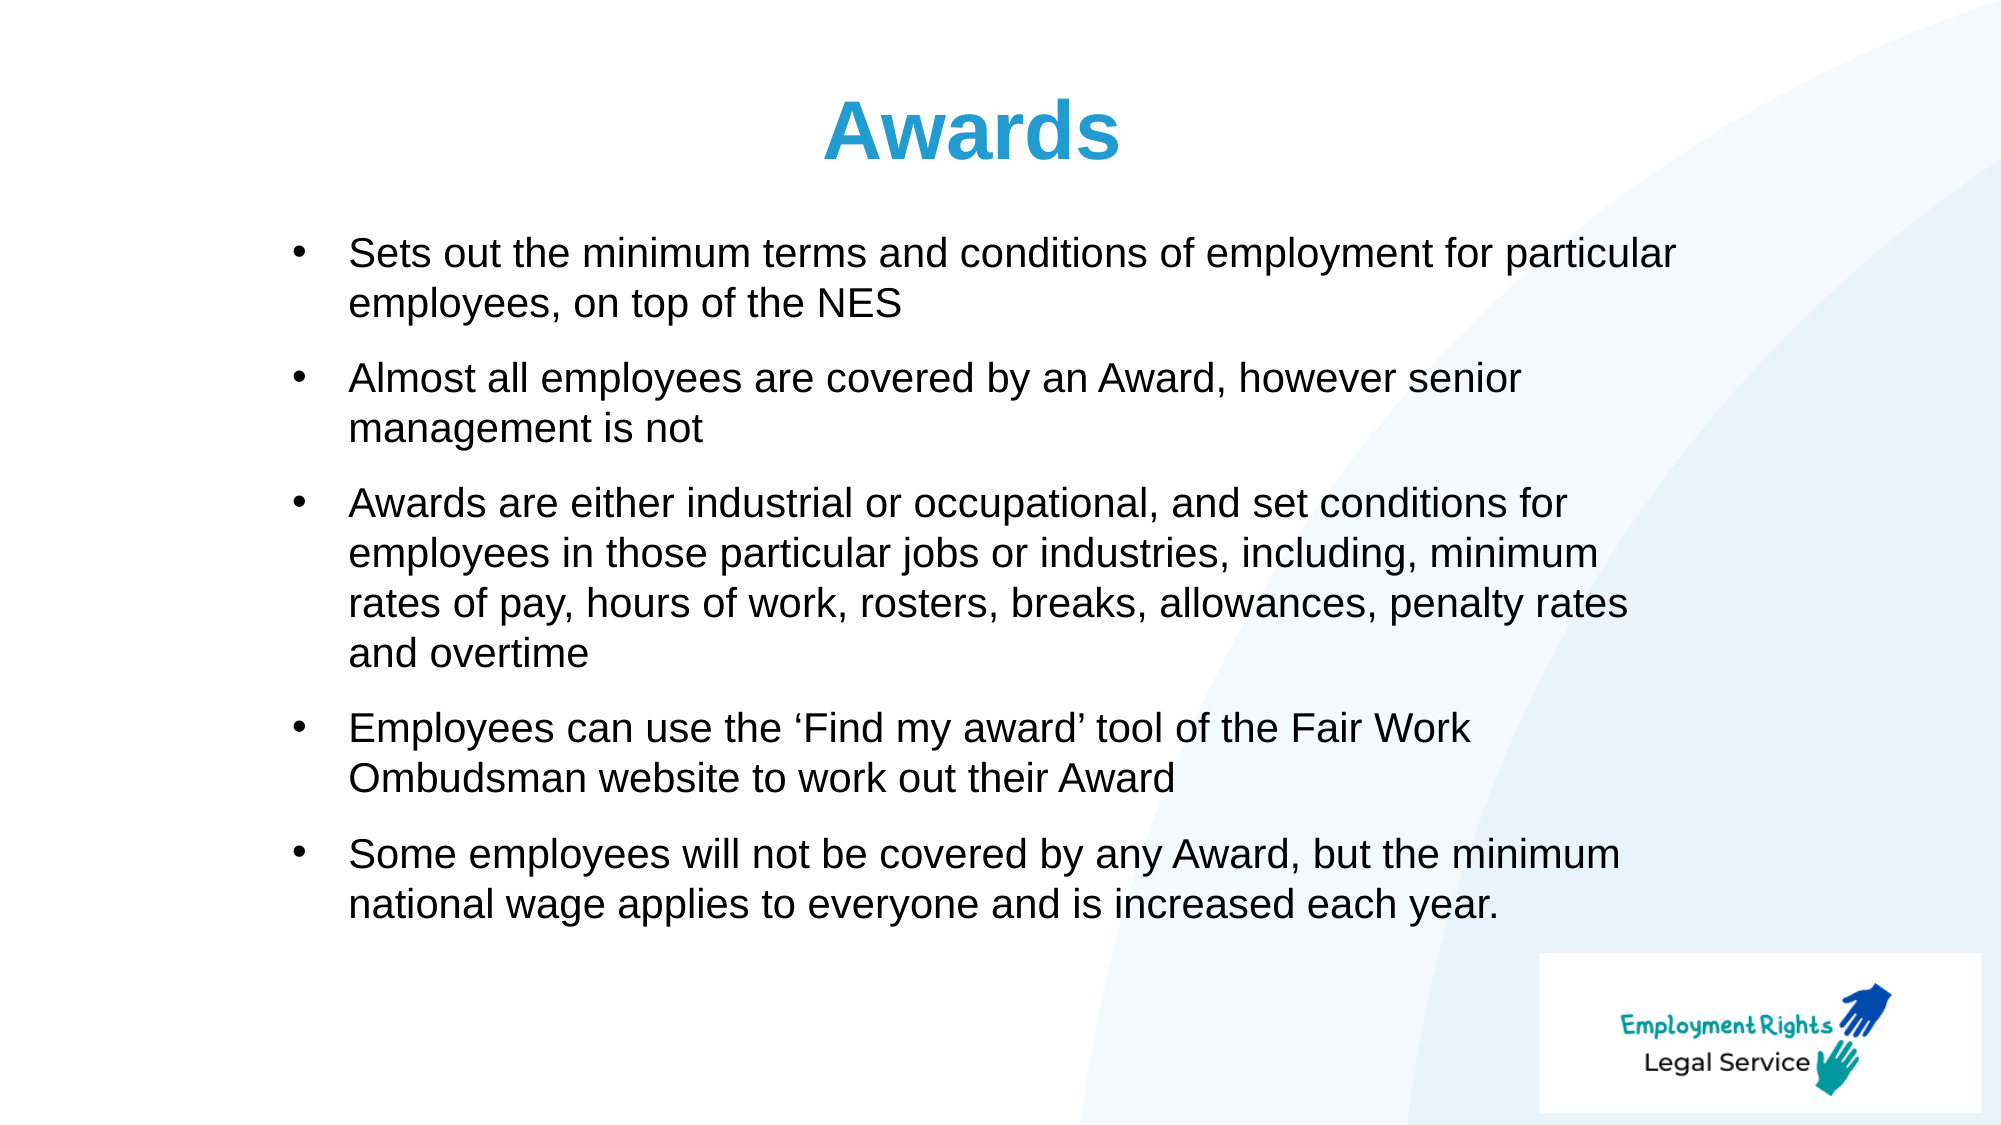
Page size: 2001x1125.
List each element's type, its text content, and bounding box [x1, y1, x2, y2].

picture [1539, 953, 1982, 1113]
text_box Sets out the minimum terms and conditions of employment for particular employees, on top of the NES Almost all employees are covered by an Award, however senior management is not Awards are either industrial or occupational, and set conditions for employees in those particular jobs or industries, including, minimum rates of pay, hours of work, rosters, breaks, allowances, penalty rates and overtime Employees can use the ‘Find my award’ tool of the Fair Work Ombudsman website to work out their Award Some employees will not be covered by any Award, but the minimum national wage applies to everyone and is increased each year. [277, 218, 1702, 989]
title Awards [335, 91, 1610, 174]
